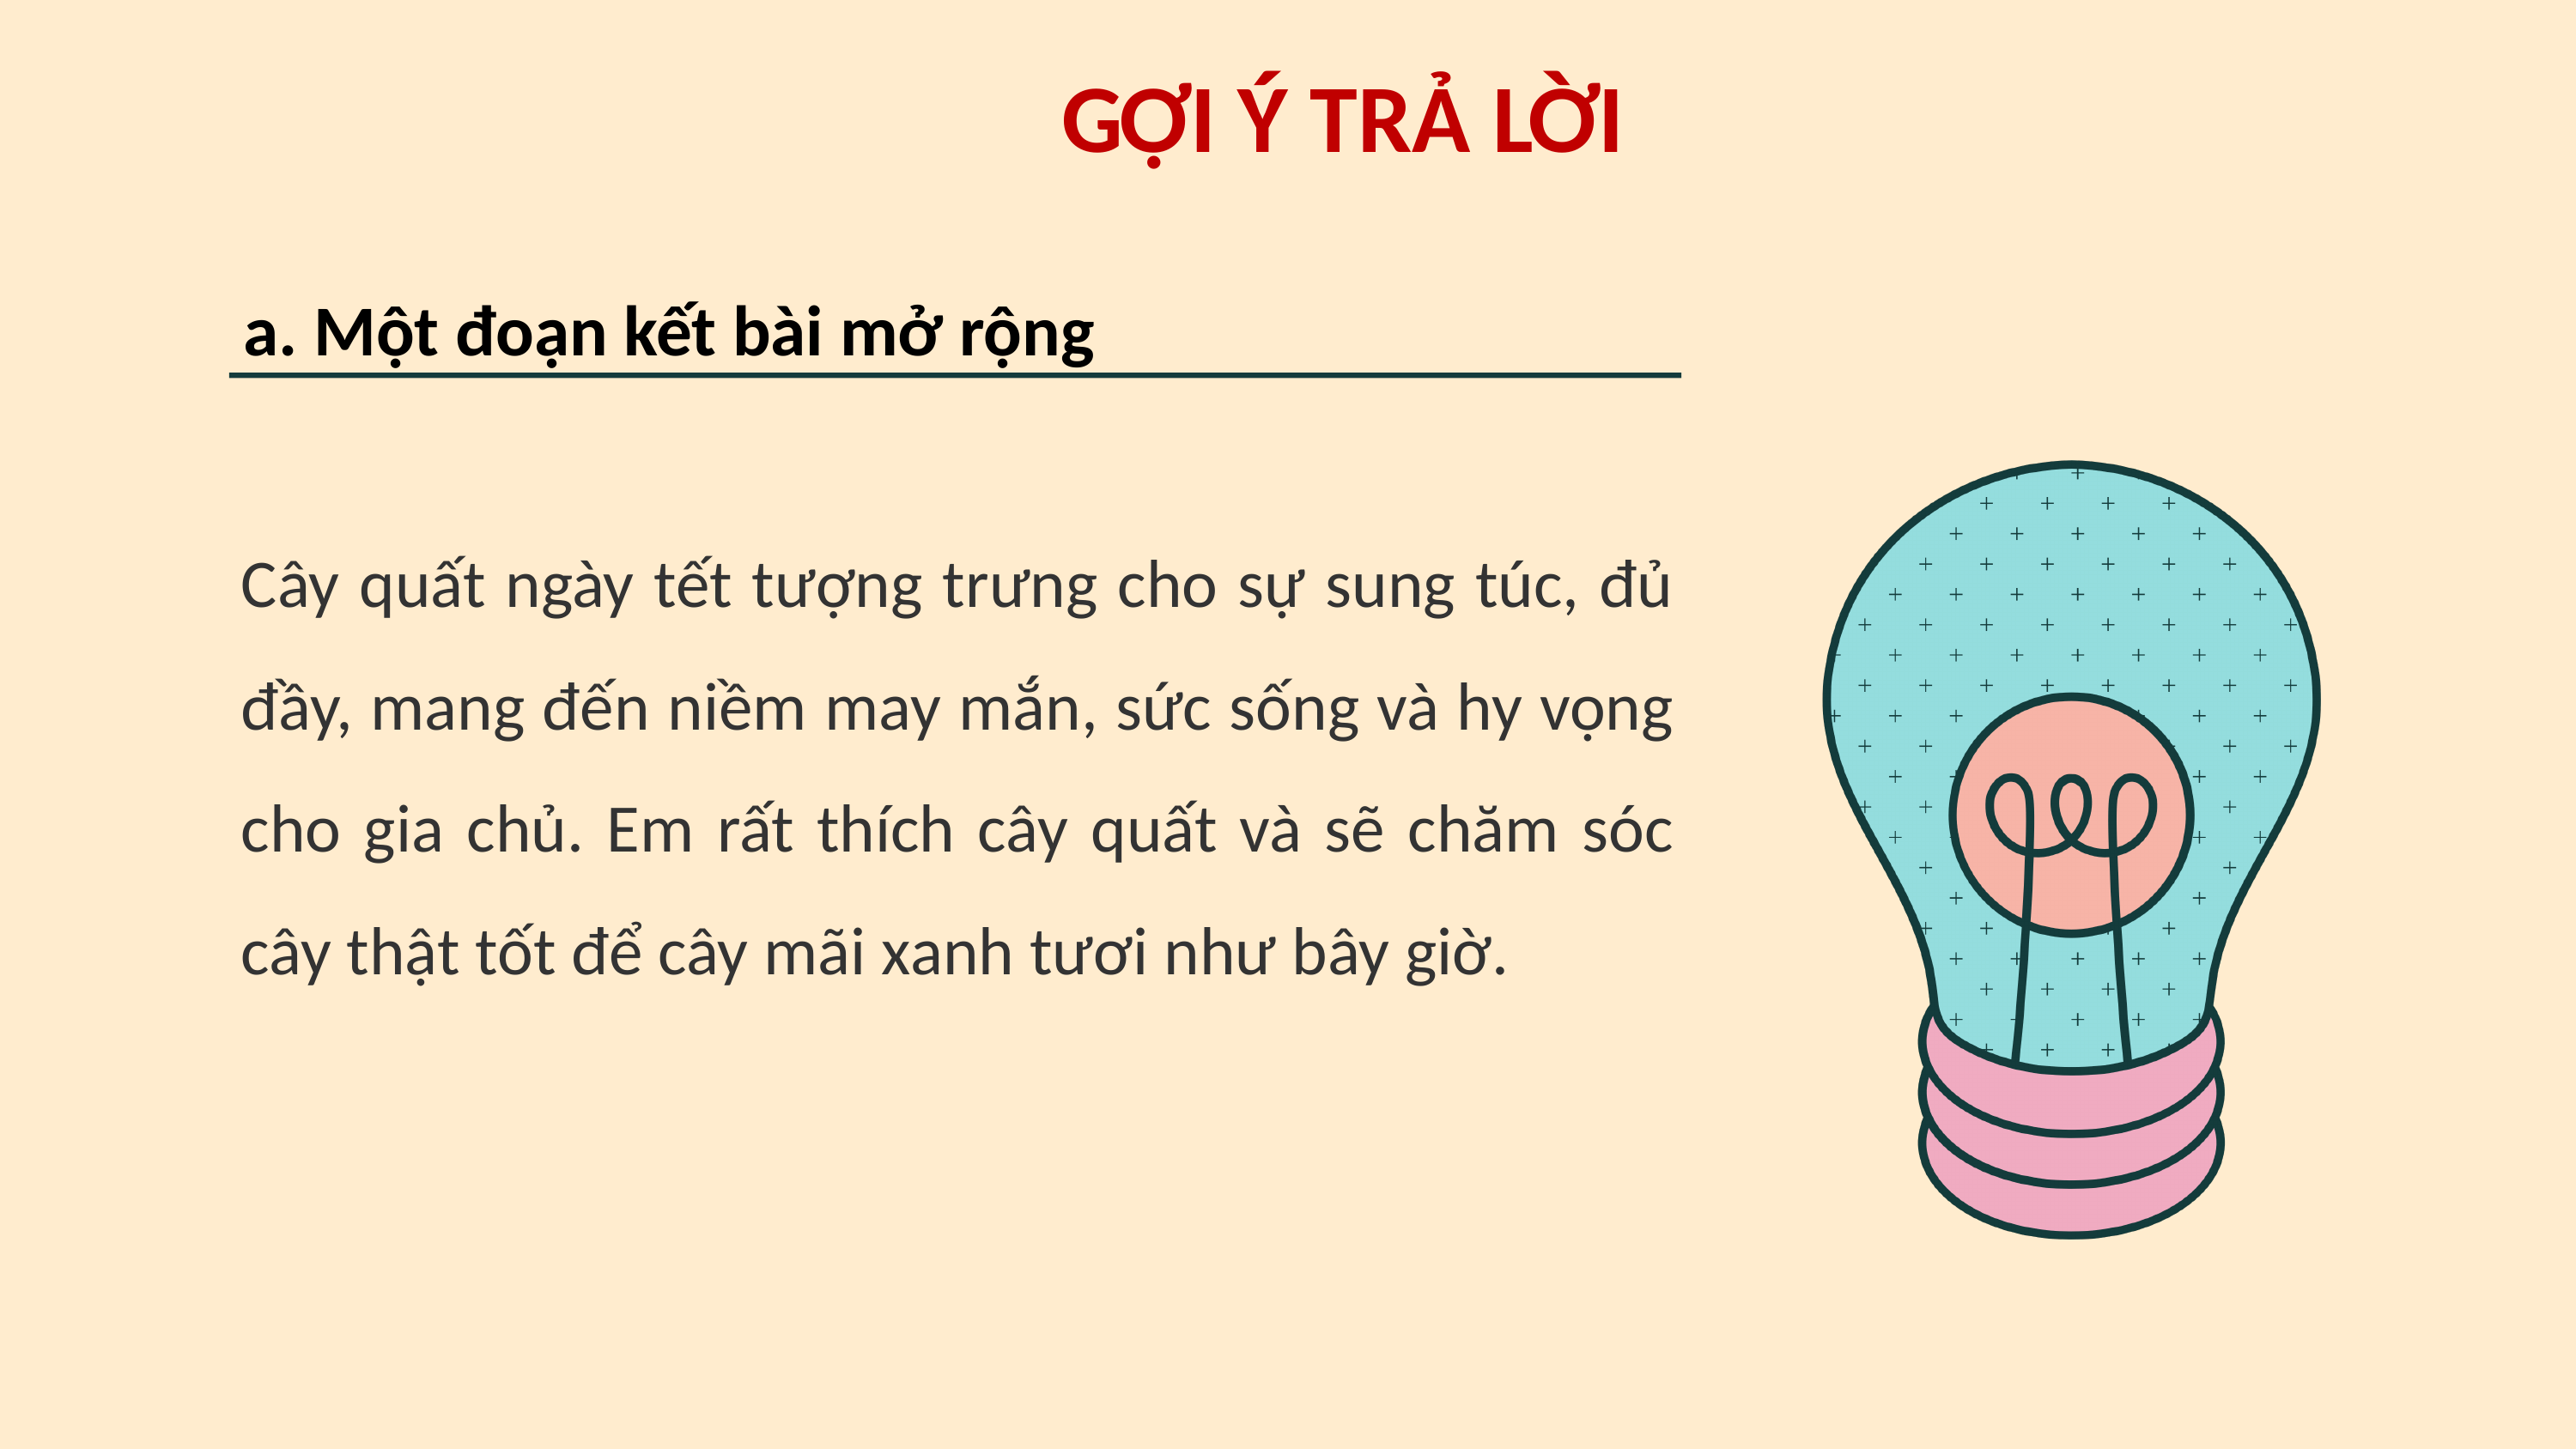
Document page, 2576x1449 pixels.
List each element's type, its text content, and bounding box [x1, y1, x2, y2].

text_box a. Một đoạn kết bài mở rộng [243, 241, 1673, 371]
text_box Cây quất ngày tết tượng trưng cho sự sung túc, đủ đầy, mang đến niềm may mắn, sức sống và hy vọng cho gia chủ. Em rất thích cây quất và sẽ chăm sóc cây thật tốt để cây mãi xanh tươi như bây giờ. [240, 499, 1675, 989]
text_box GỢI Ý TRẢ LỜI [957, 50, 1729, 179]
text_box [1819, 460, 2324, 1240]
